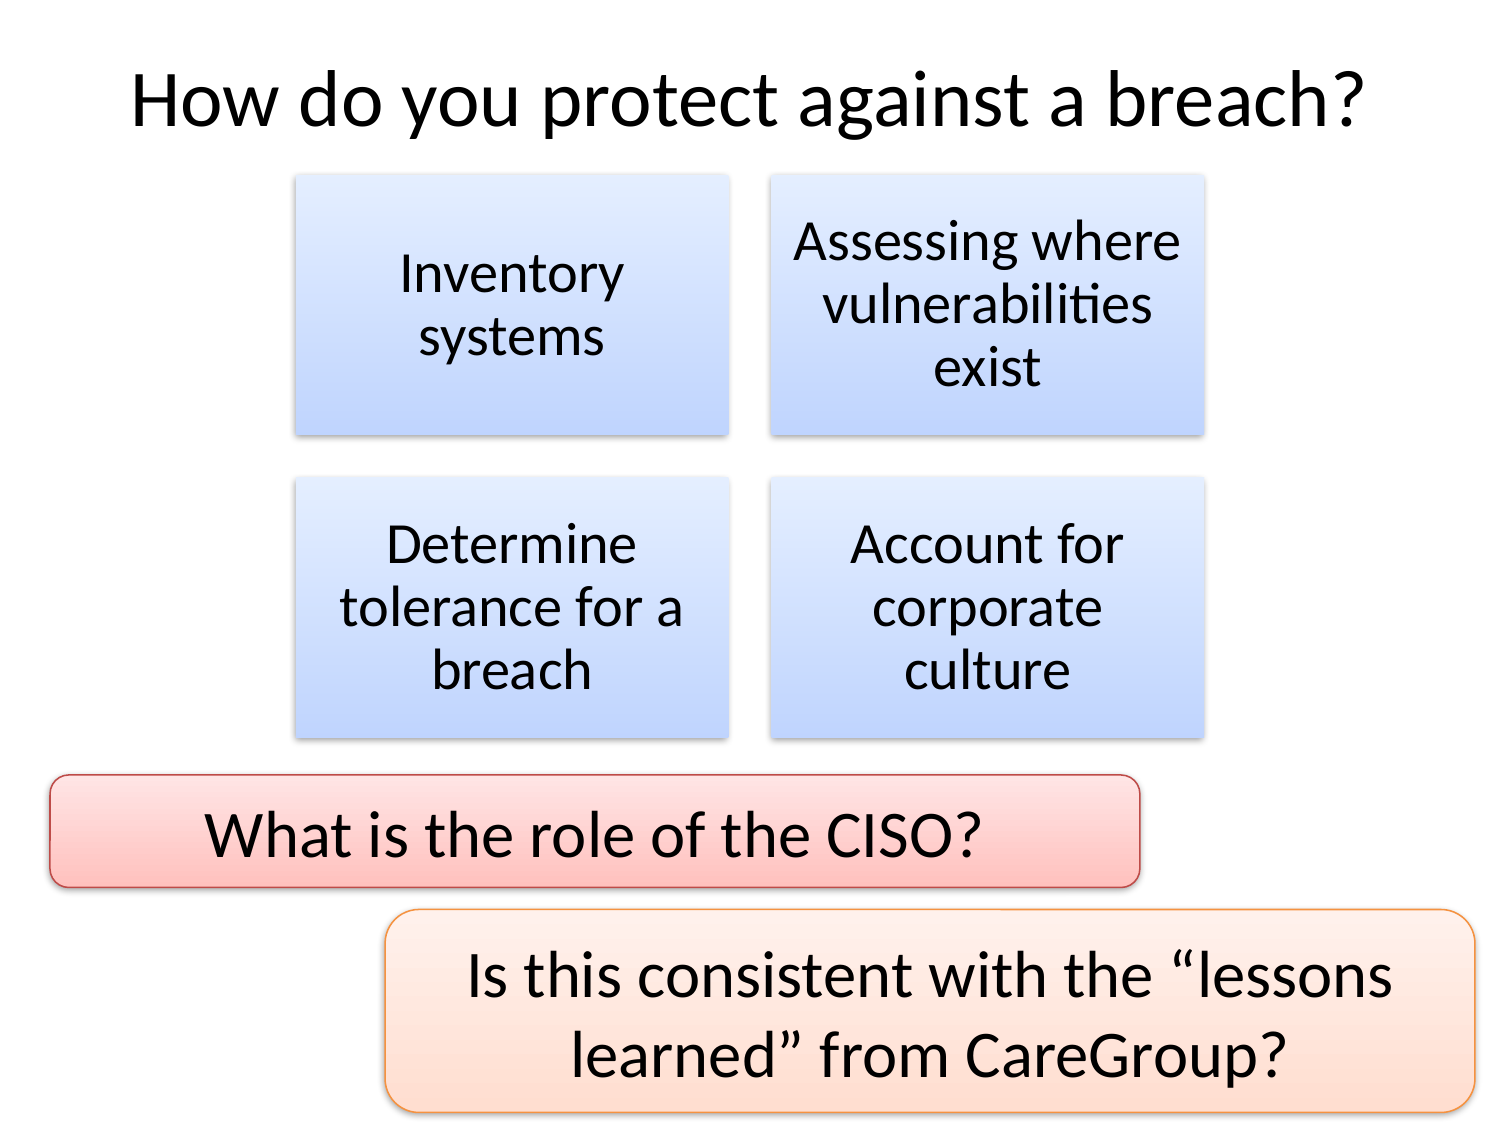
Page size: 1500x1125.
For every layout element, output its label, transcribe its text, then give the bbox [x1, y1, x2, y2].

text_box Is this consistent with the “lessons learned” from CareGroup? [384, 908, 1476, 1114]
title How do you protect against a breach? [75, 0, 1425, 188]
text_box What is the role of the CISO? [49, 774, 1141, 889]
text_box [162, 174, 1338, 738]
